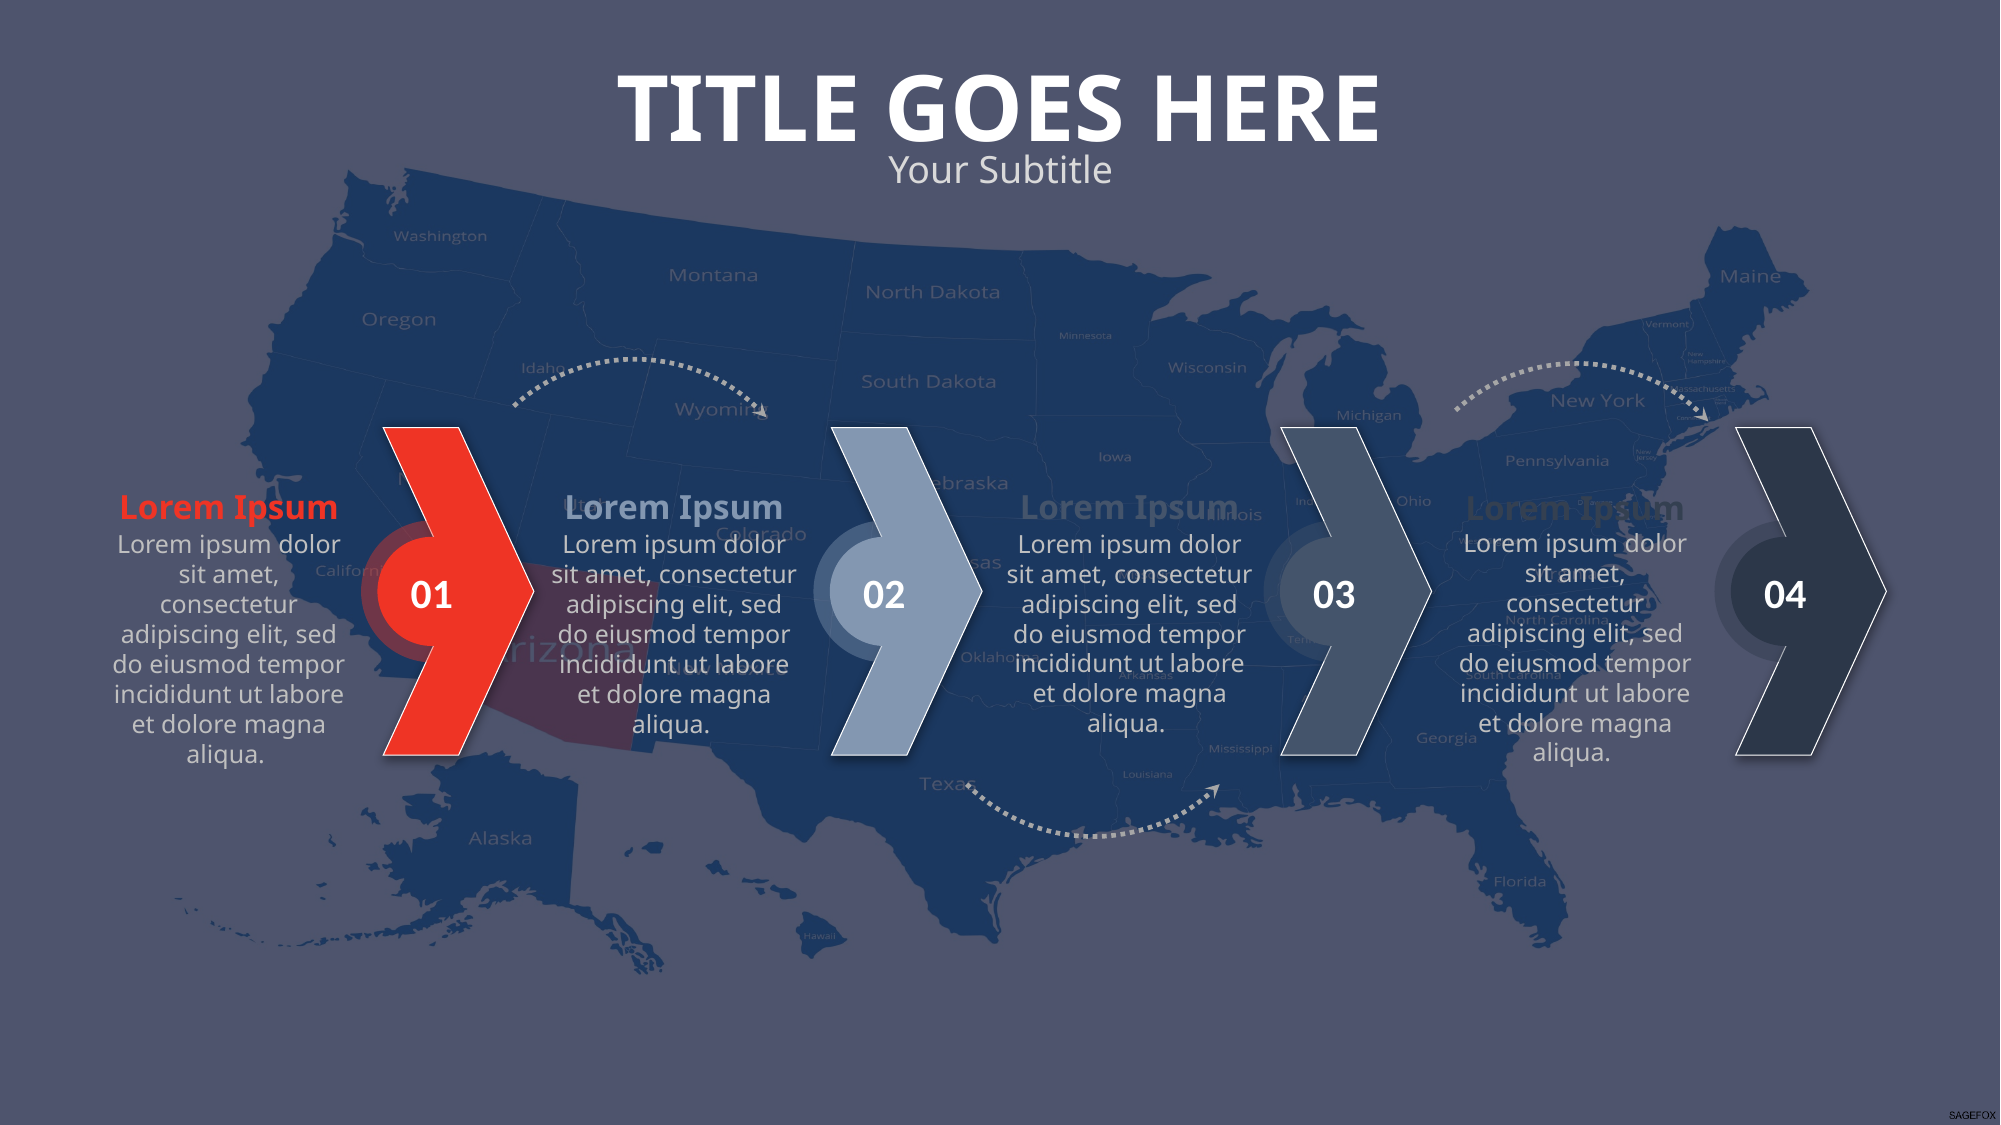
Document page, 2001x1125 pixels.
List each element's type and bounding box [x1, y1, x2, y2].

text_box [966, 710, 1220, 838]
text_box [1453, 487, 1698, 710]
text_box [381, 663, 503, 757]
text_box [503, 521, 536, 662]
text_box [381, 426, 503, 520]
text_box [107, 485, 351, 711]
text_box [1406, 533, 1433, 650]
text_box [1263, 520, 1406, 663]
text_box [549, 485, 800, 711]
text_box [1857, 525, 1888, 658]
text_box [1734, 426, 1855, 520]
text_box [829, 663, 951, 757]
text_box [1734, 663, 1855, 757]
text_box [956, 532, 984, 651]
text_box [513, 358, 767, 485]
text_box [829, 426, 951, 520]
text_box [1455, 362, 1709, 487]
text_box [1714, 520, 1857, 663]
text_box [1279, 663, 1400, 757]
picture [1925, 0, 2001, 1125]
text_box [1279, 426, 1400, 520]
text_box [361, 520, 503, 663]
text_box [548, 42, 1452, 199]
text_box [1003, 486, 1256, 710]
text_box [813, 520, 956, 663]
